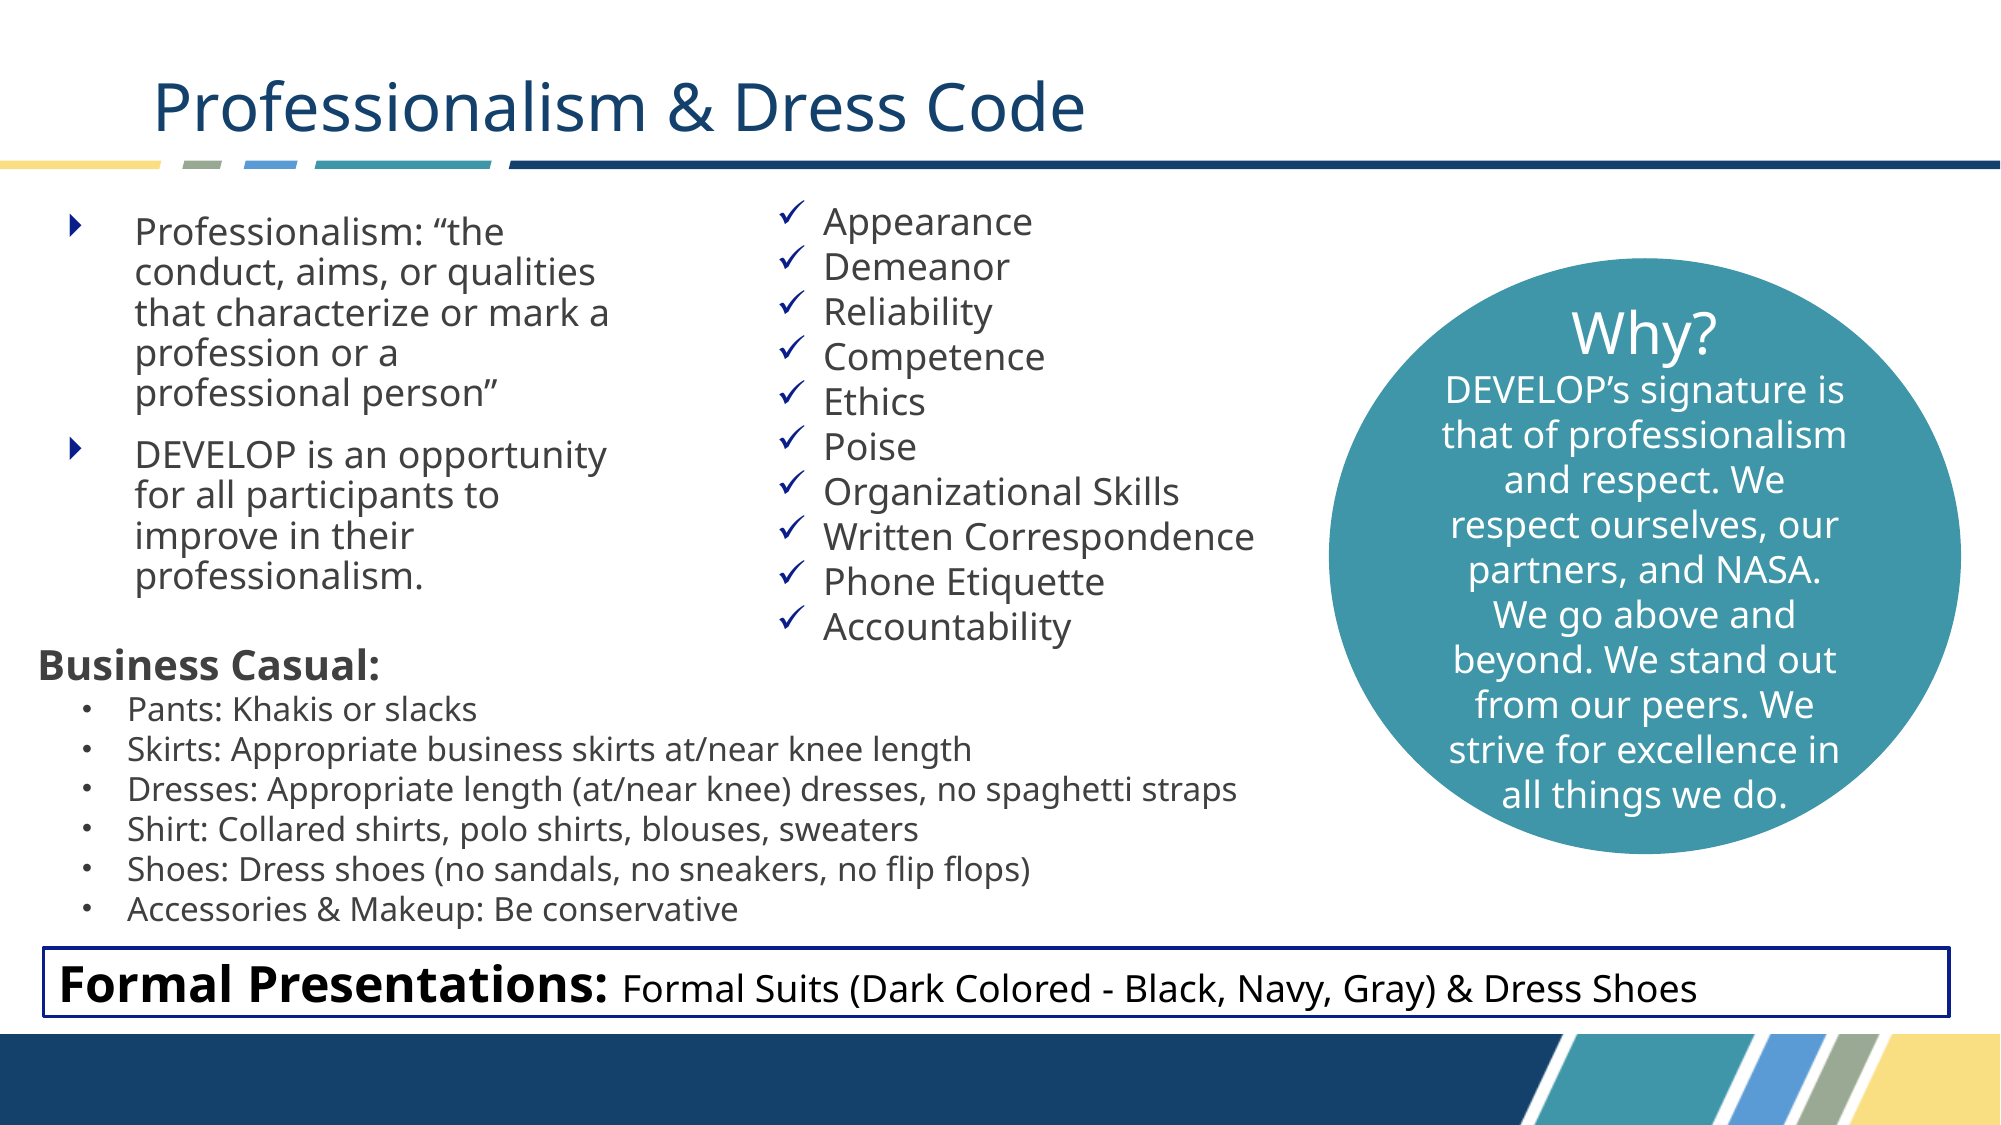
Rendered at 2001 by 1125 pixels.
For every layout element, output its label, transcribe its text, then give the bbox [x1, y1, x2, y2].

title Professionalism & Dress Code [137, 59, 1863, 161]
text_box Formal Presentations: Formal Suits (Dark Colored - Black, Navy, Gray) & Dress Shoes [43, 947, 1949, 1017]
list Professionalism: “the conduct, aims, or qualities that characterize or mark a profession or a professional person” DEVELOP is an opportunity for all participants to improve in their professionalism. [43, 205, 641, 646]
picture [0, 1034, 2000, 1125]
text_box Appearance Demeanor Reliability Competence Ethics Poise Organizational Skills Written Correspondence Phone Etiquette Accountability [761, 190, 1300, 656]
text_box Why? DEVELOP’s signature is that of professionalism and respect. We respect ourselves, our partners, and NASA. We go above and beyond. We stand out from our peers. We strive for excellence in all things we do. [1327, 257, 1963, 856]
text_box Business Casual: Pants: Khakis or slacks Skirts: Appropriate business skirts at/near knee length Dresses: Appropriate length (at/near knee) dresses, no spaghetti straps Shirt: Collared shirts, polo shirts, blouses, sweaters Shoes: Dress shoes (no sandals, no sneakers, no flip flops) Accessories & Makeup: Be conservative [22, 630, 1585, 946]
